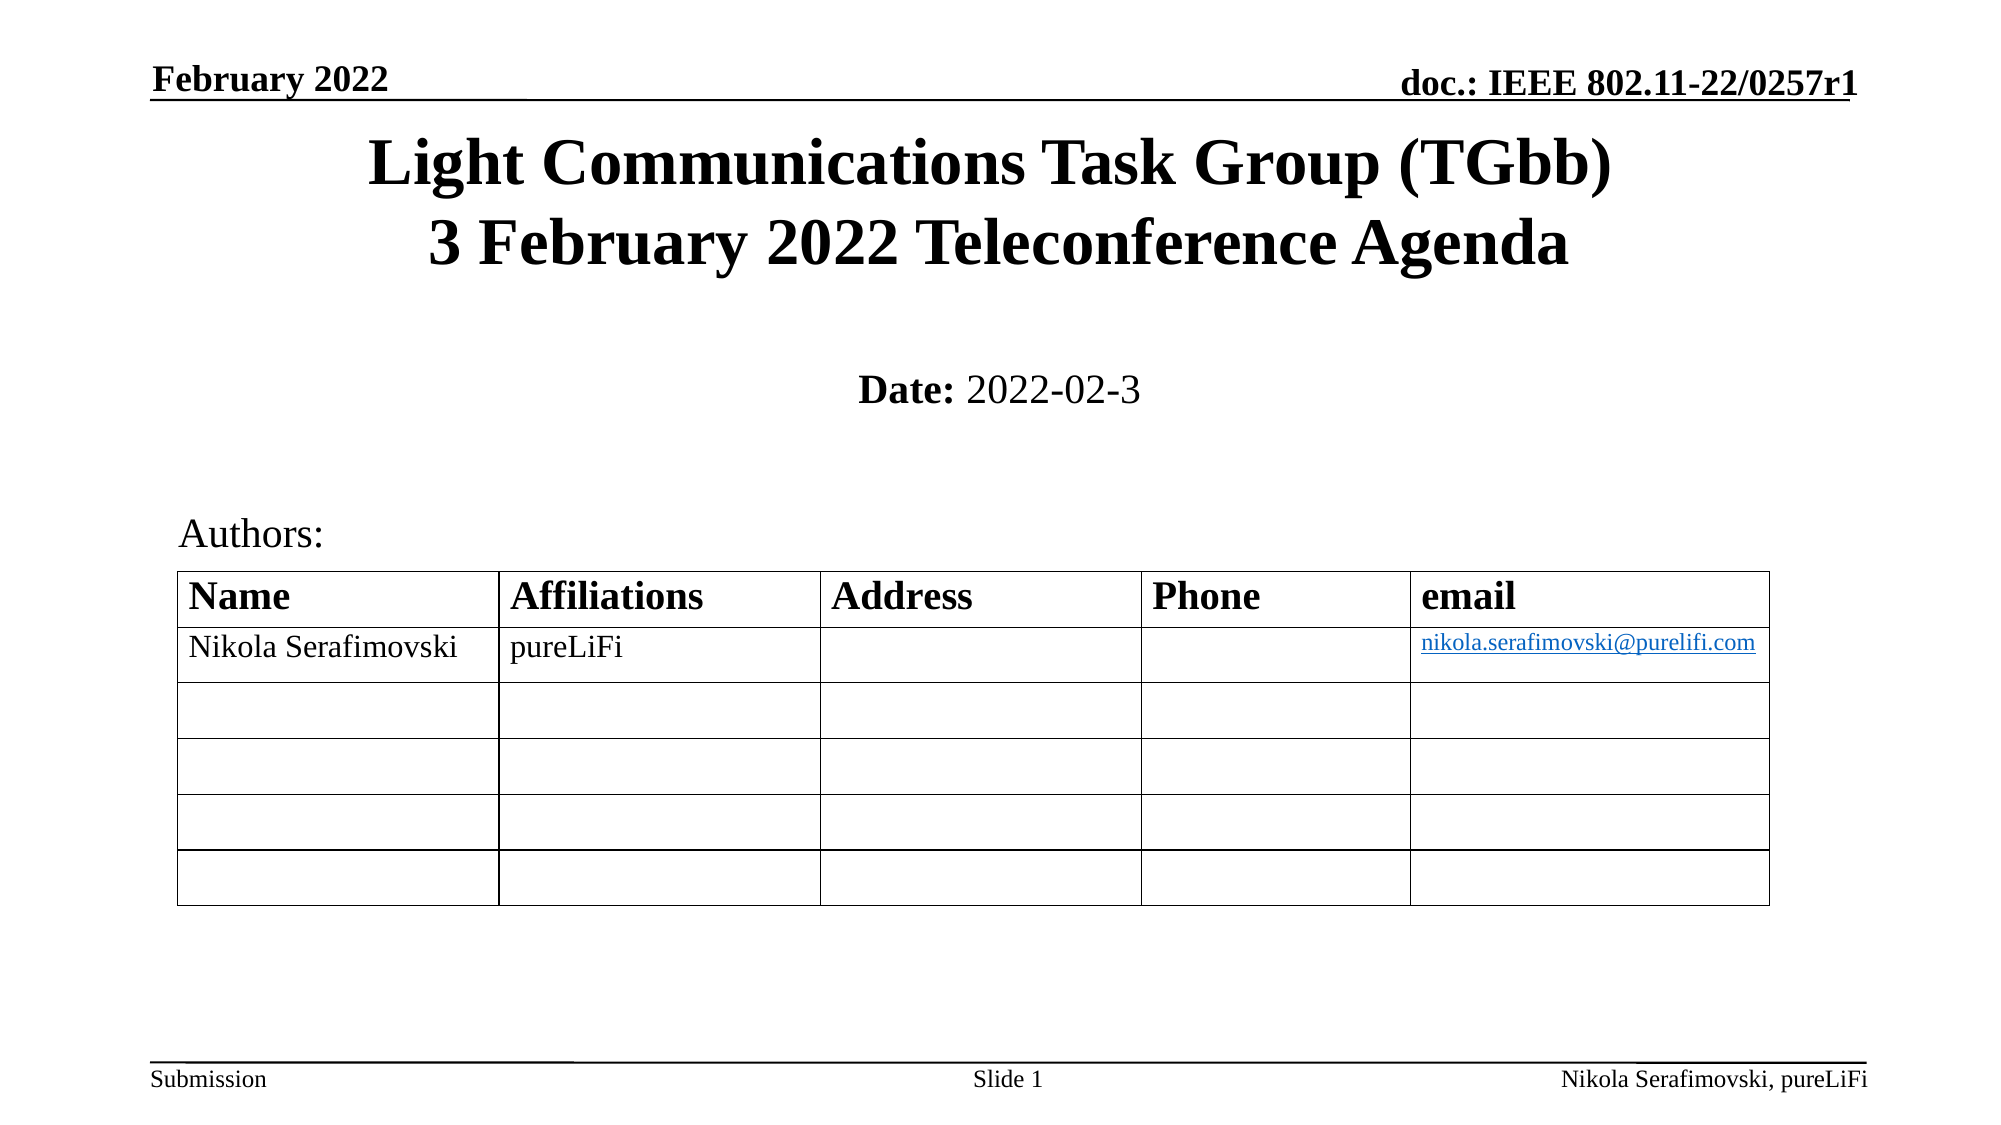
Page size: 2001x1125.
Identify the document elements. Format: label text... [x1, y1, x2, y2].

slide_number Slide 1 [950, 1061, 1067, 1123]
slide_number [152, 54, 563, 100]
text_box Authors: [162, 498, 401, 561]
footer Nikola Serafimovski, pureLiFi [1171, 1061, 1869, 1093]
subtitle Date: 2022-02-3 [299, 354, 1701, 433]
title Light Communications Task Group (TGbb) 3 February 2022 Teleconference Agenda [149, 76, 1851, 319]
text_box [162, 570, 1830, 977]
